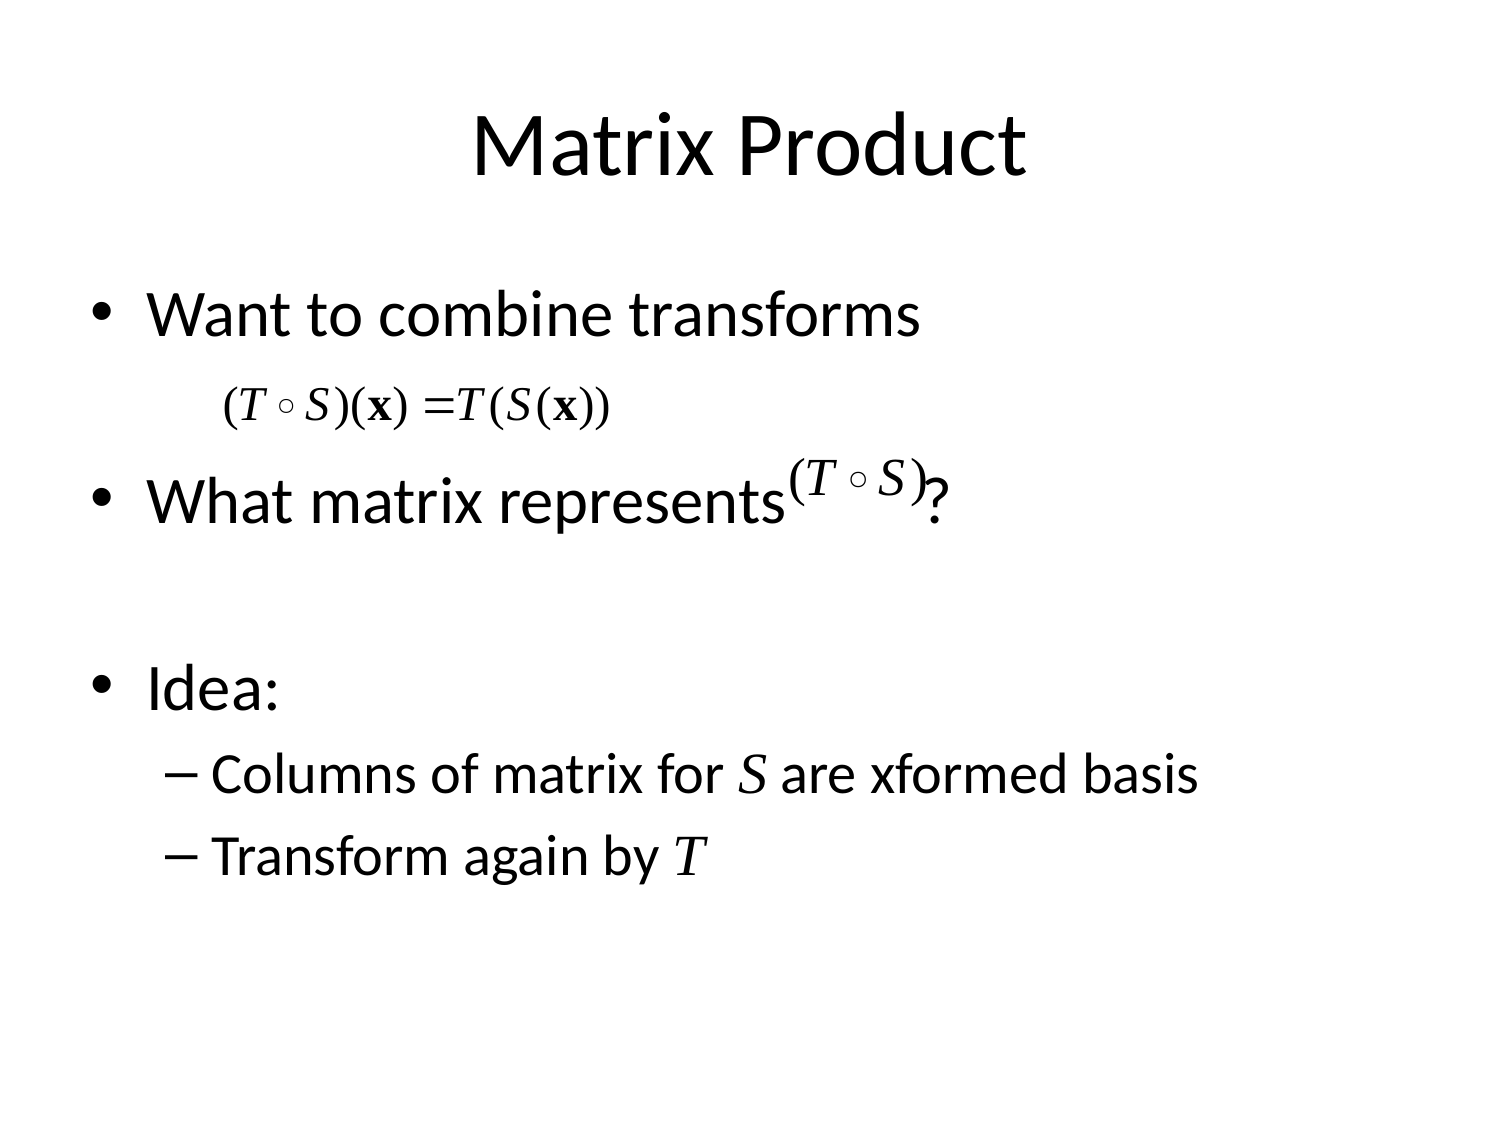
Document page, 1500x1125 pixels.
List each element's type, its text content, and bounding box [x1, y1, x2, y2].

title Matrix Product [75, 45, 1425, 233]
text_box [780, 446, 938, 519]
list Want to combine transforms What matrix represents ? Idea: Columns of matrix for S are xformed basis Transform again by T [75, 262, 1425, 1005]
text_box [215, 375, 619, 442]
